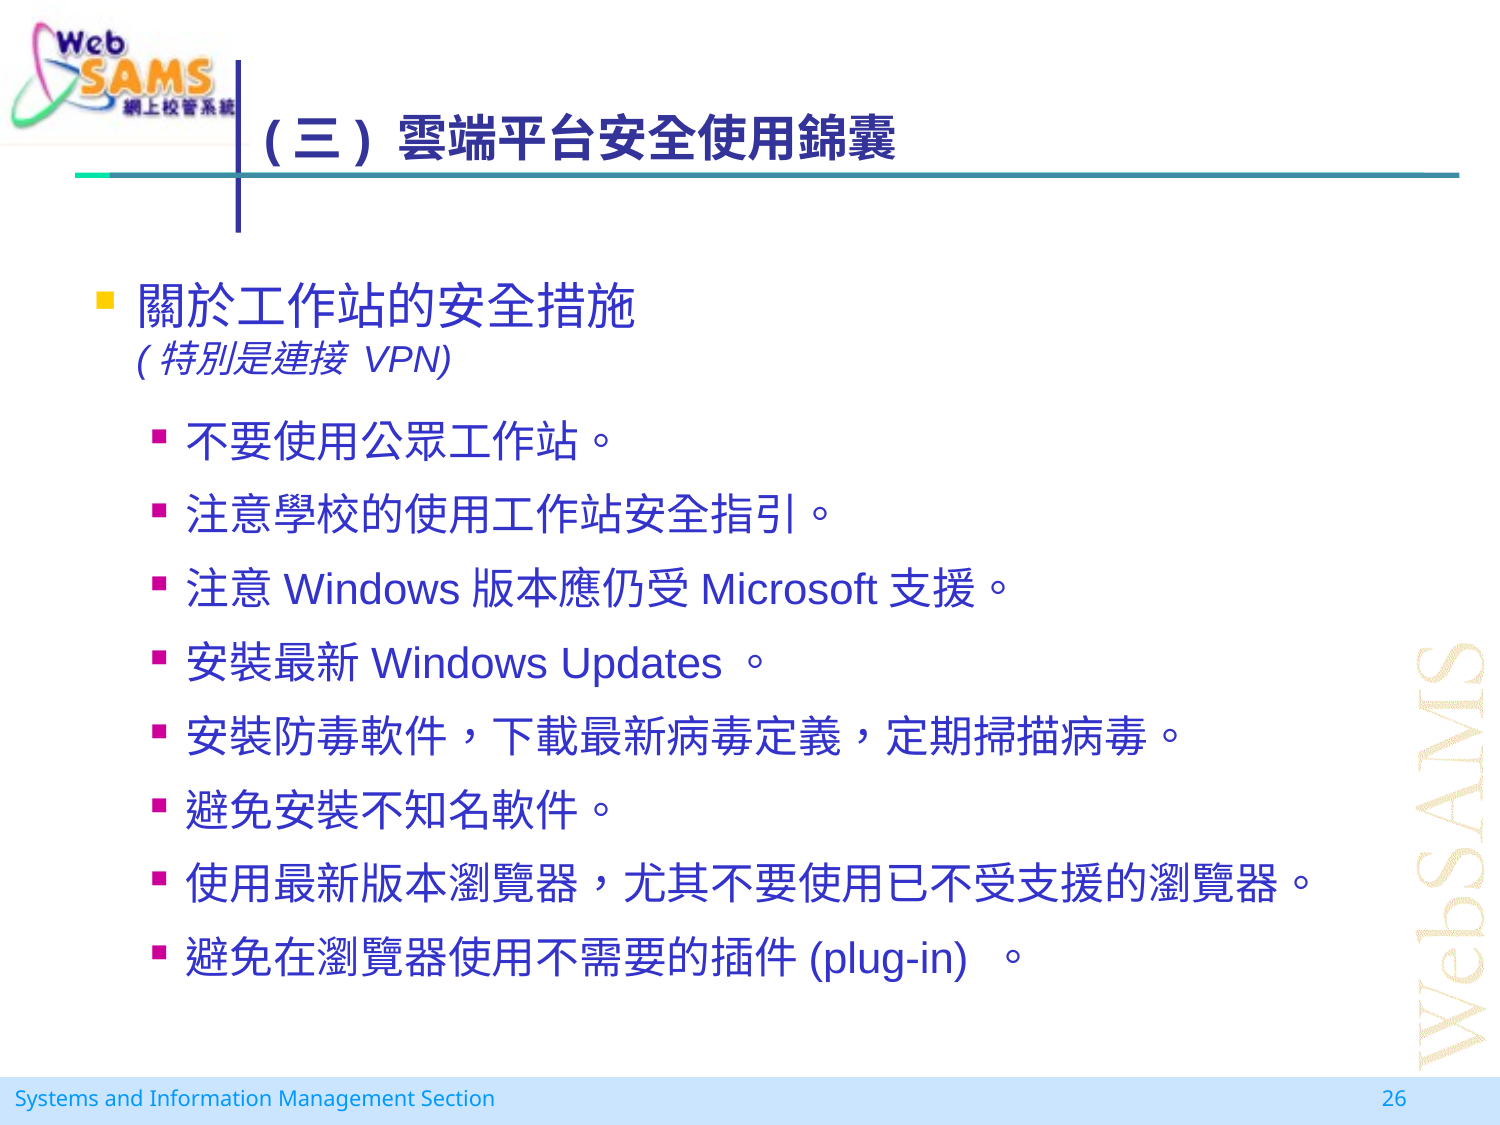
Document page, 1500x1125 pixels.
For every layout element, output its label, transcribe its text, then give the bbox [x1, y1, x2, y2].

picture [0, 0, 250, 146]
picture [1391, 635, 1500, 1073]
list 關於工作站的安全措施 (特別是連接 VPN) 不要使用公眾工作站。 注意學校的使用工作站安全指引。 注意Windows版本應仍受Microsoft支援。 安裝最新Windows Updates。 安裝防毒軟件，下載最新病毒定義，定期掃描病毒。 避免安裝不知名軟件。 使用最新版本瀏覽器，尤其不要使用已不受支援的瀏覽器。 避免在瀏覽器使用不需要的插件(plug-in) 。 [79, 267, 1402, 1009]
text_box (三) 雲端平台安全使用錦囊 [248, 48, 1424, 174]
